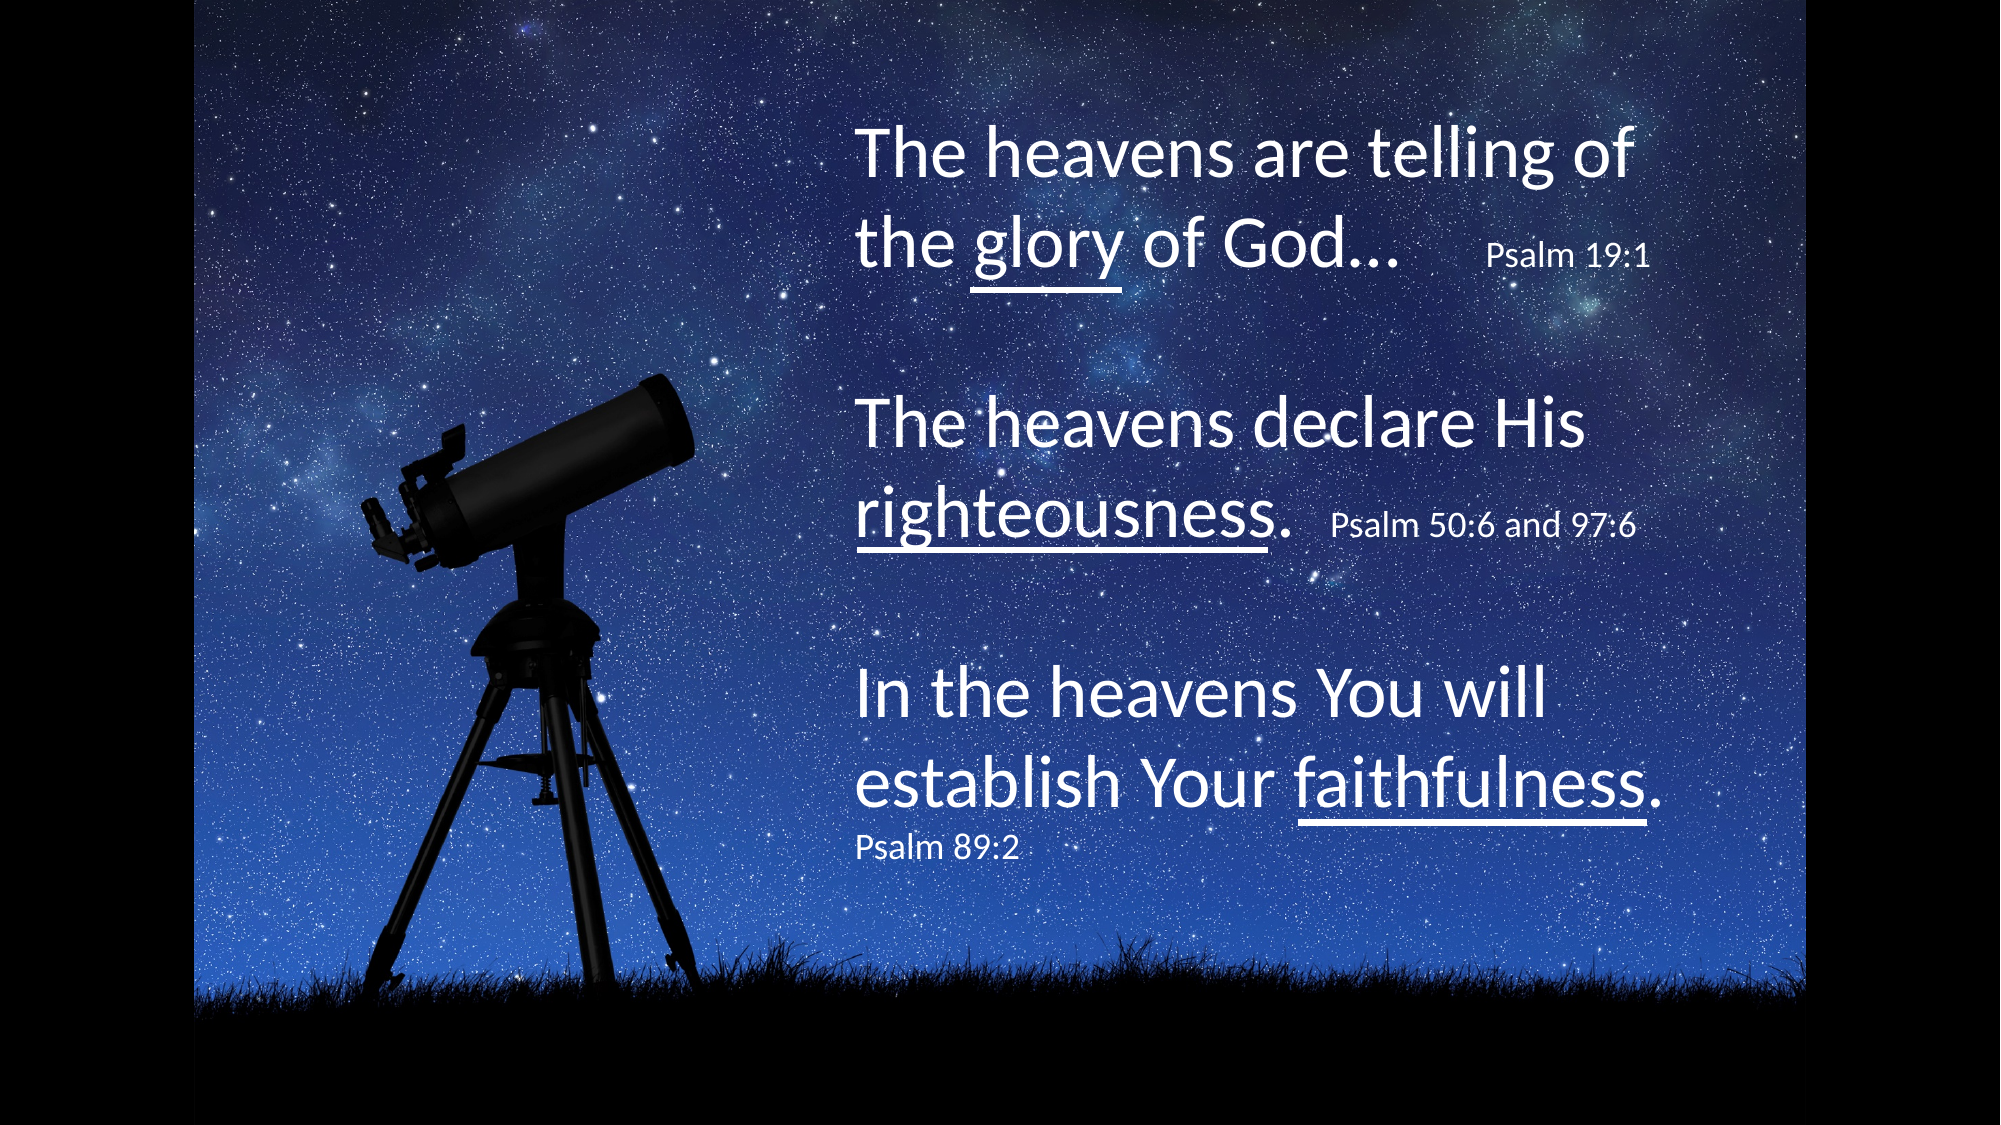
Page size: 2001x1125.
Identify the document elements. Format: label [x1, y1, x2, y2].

picture [194, 0, 1806, 1125]
